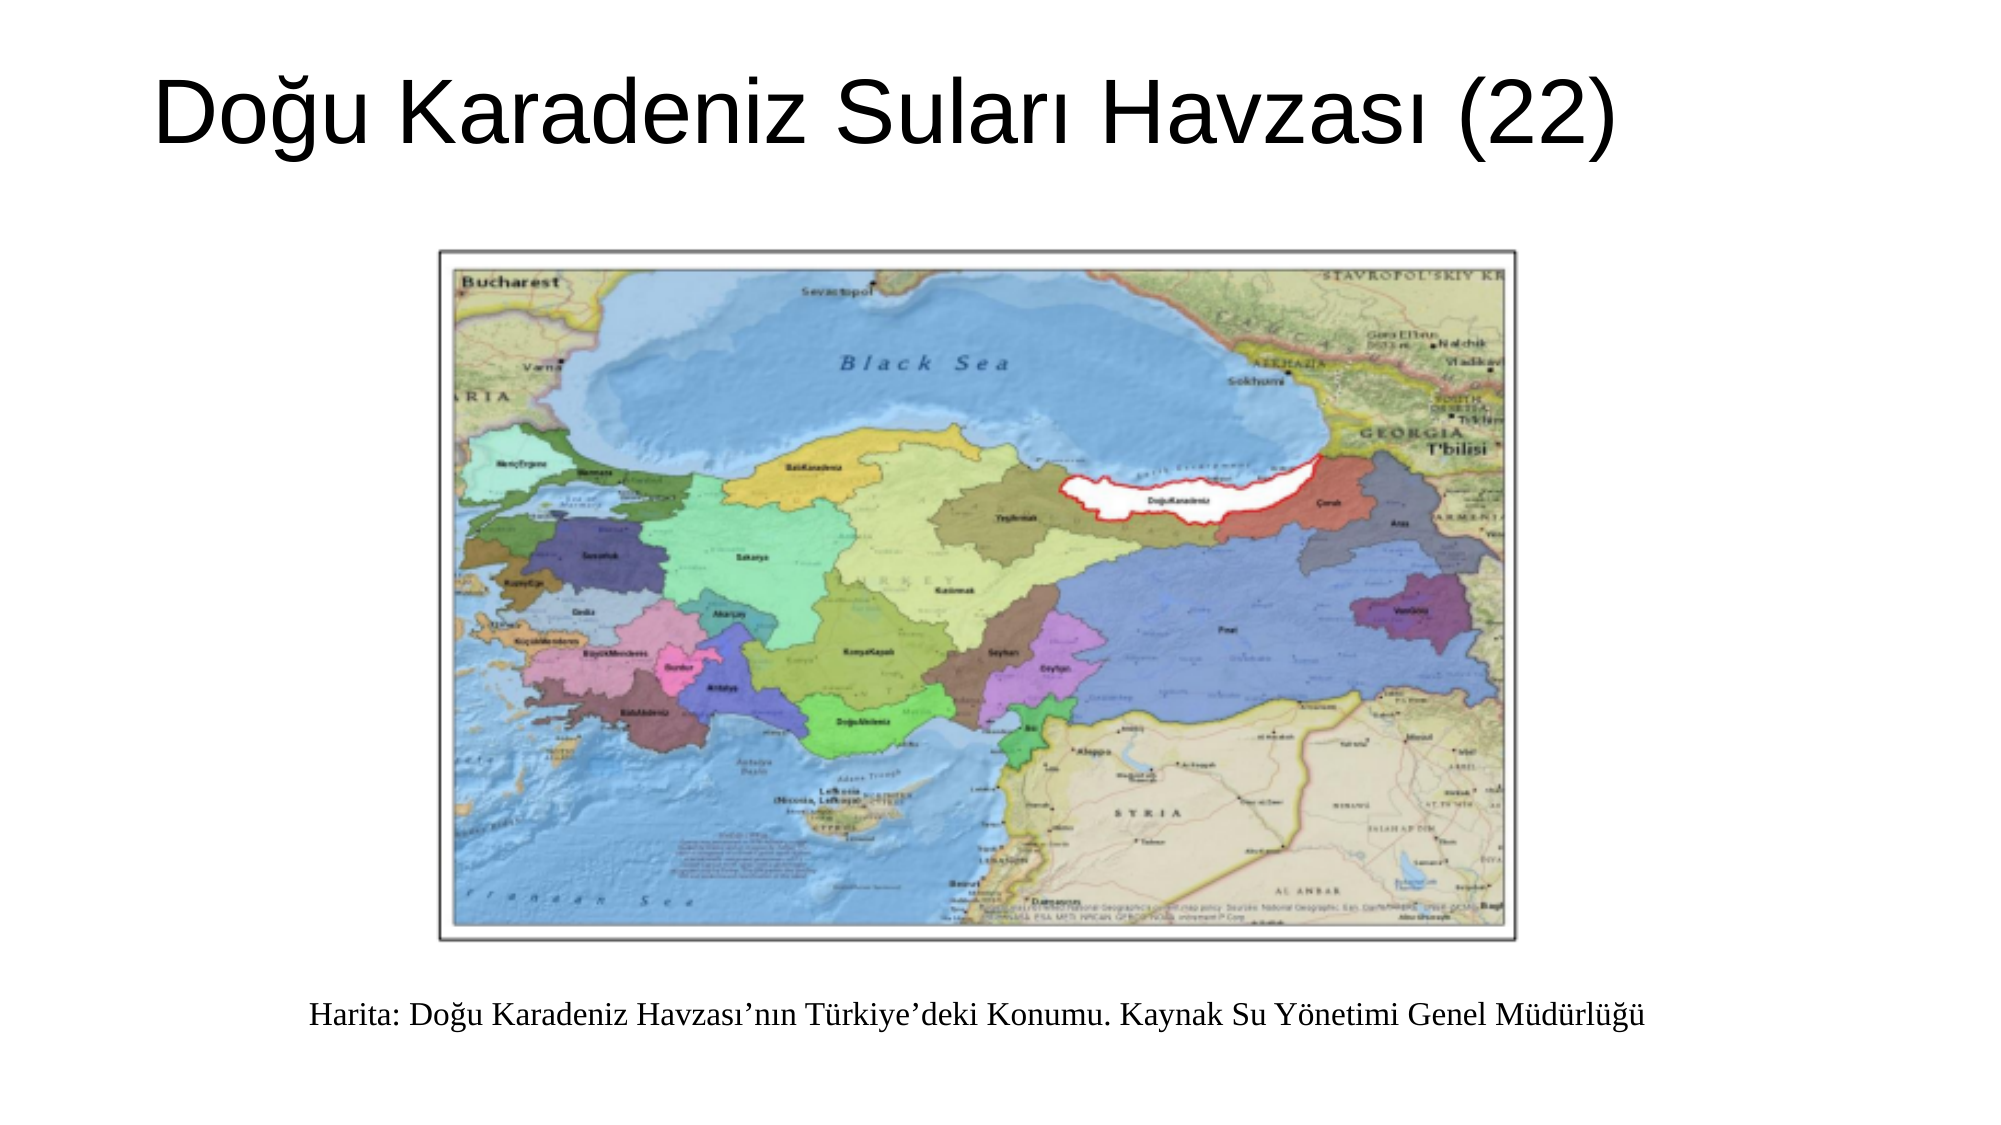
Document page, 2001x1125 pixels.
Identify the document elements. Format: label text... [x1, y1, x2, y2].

title Doğu Karadeniz Suları Havzası (22) [137, 59, 1863, 278]
picture [376, 226, 1580, 962]
text_box Harita: Doğu Karadeniz Havzası’nın Türkiye’deki Konumu. Kaynak Su Yönetimi Genel Müdürlüğü [294, 984, 1663, 1085]
